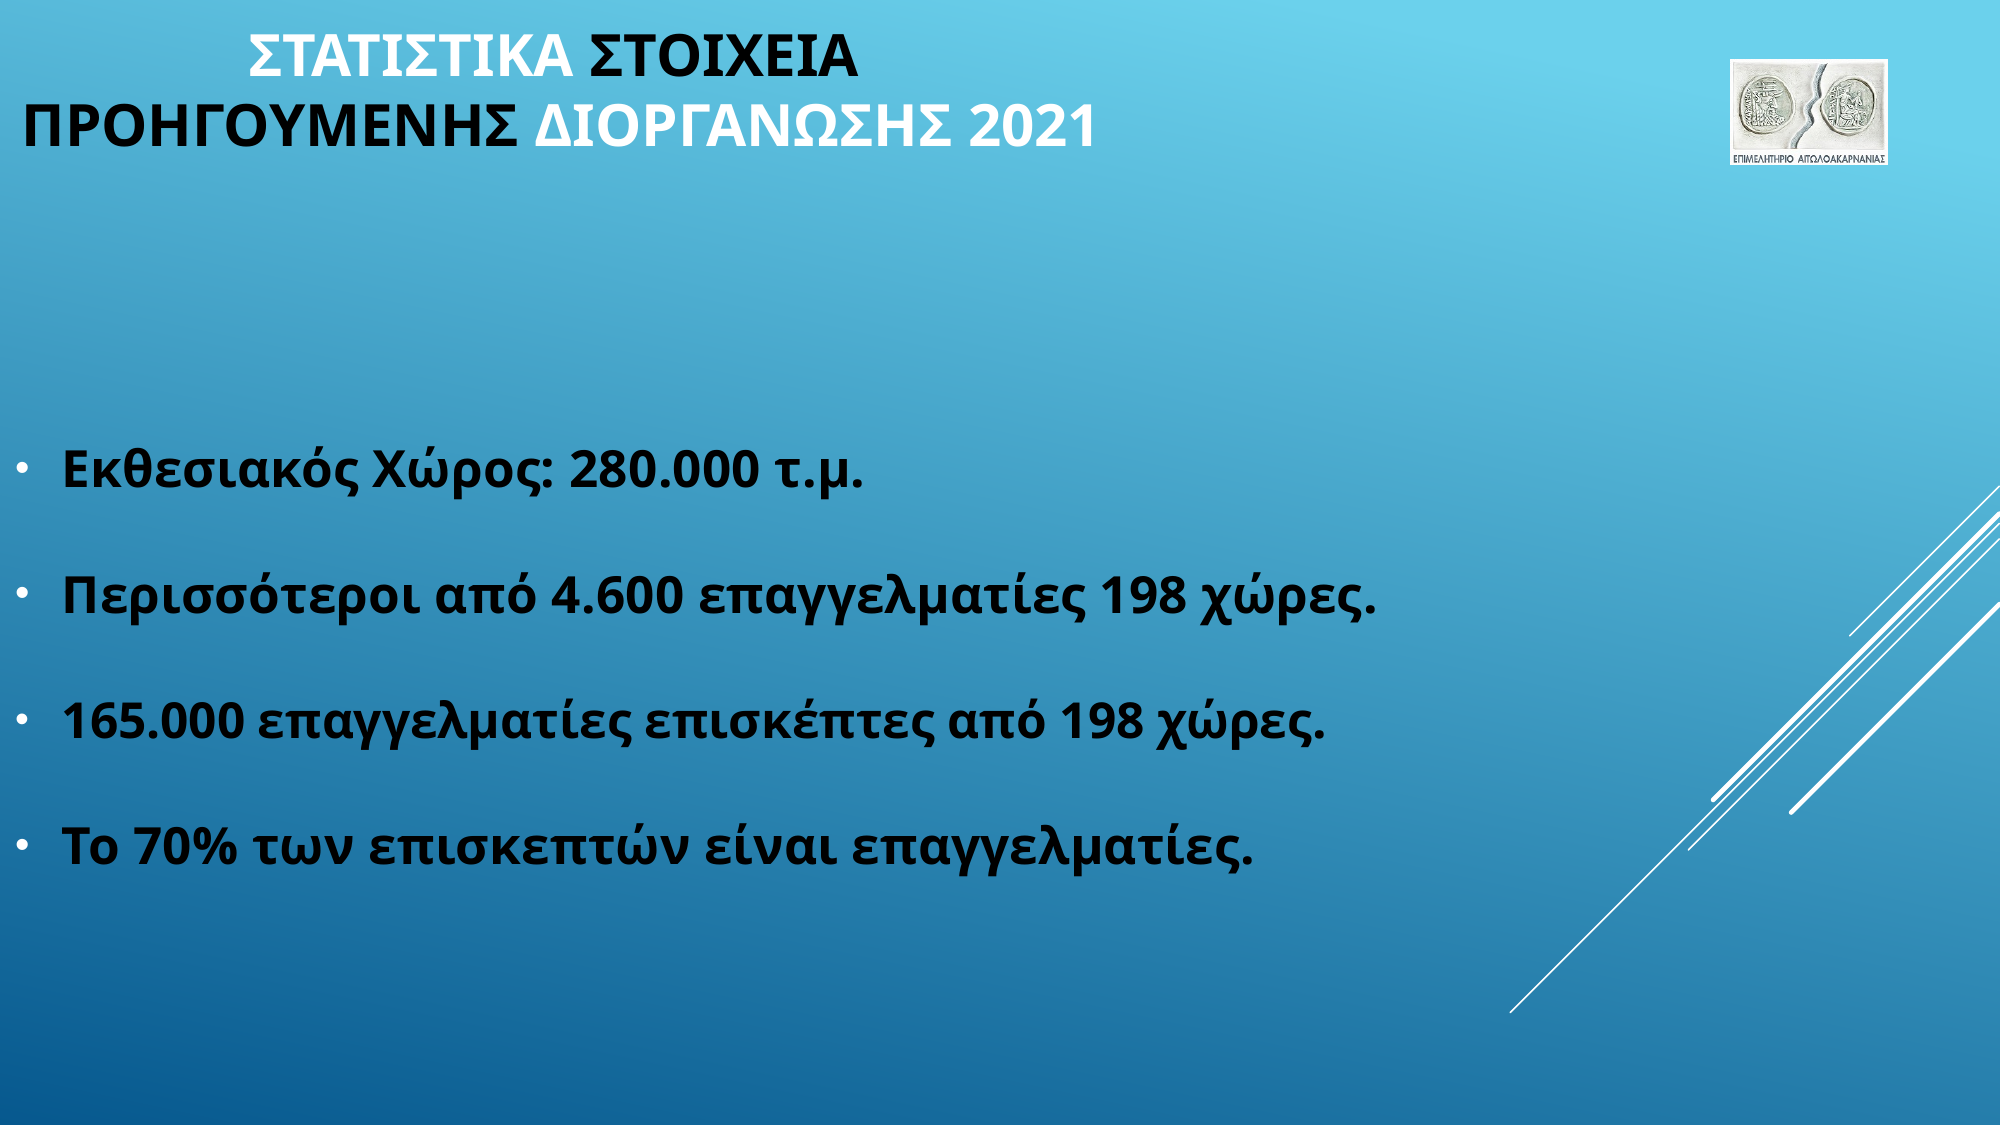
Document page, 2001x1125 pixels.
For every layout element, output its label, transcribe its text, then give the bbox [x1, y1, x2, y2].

list Εκθεσιακός Χώρος: 280.000 τ.μ. Περισσότεροι από 4.600 επαγγελματίες 198 χώρες. 165.000 επαγγελματίες επισκέπτες από 198 χώρες. Το 70% των επισκεπτών είναι επαγγελματίες. [0, 227, 1400, 907]
picture [1730, 59, 1888, 166]
text_box ΣΤΑΤΙΣΤΙΚΑ ΣΤΟΙΧΕΙΑ ΠΡΟΗΓΟΥΜΕΝΗΣ ΔΙΟΡΓΑΝΩΣΗΣ 2021 [0, 11, 1123, 166]
